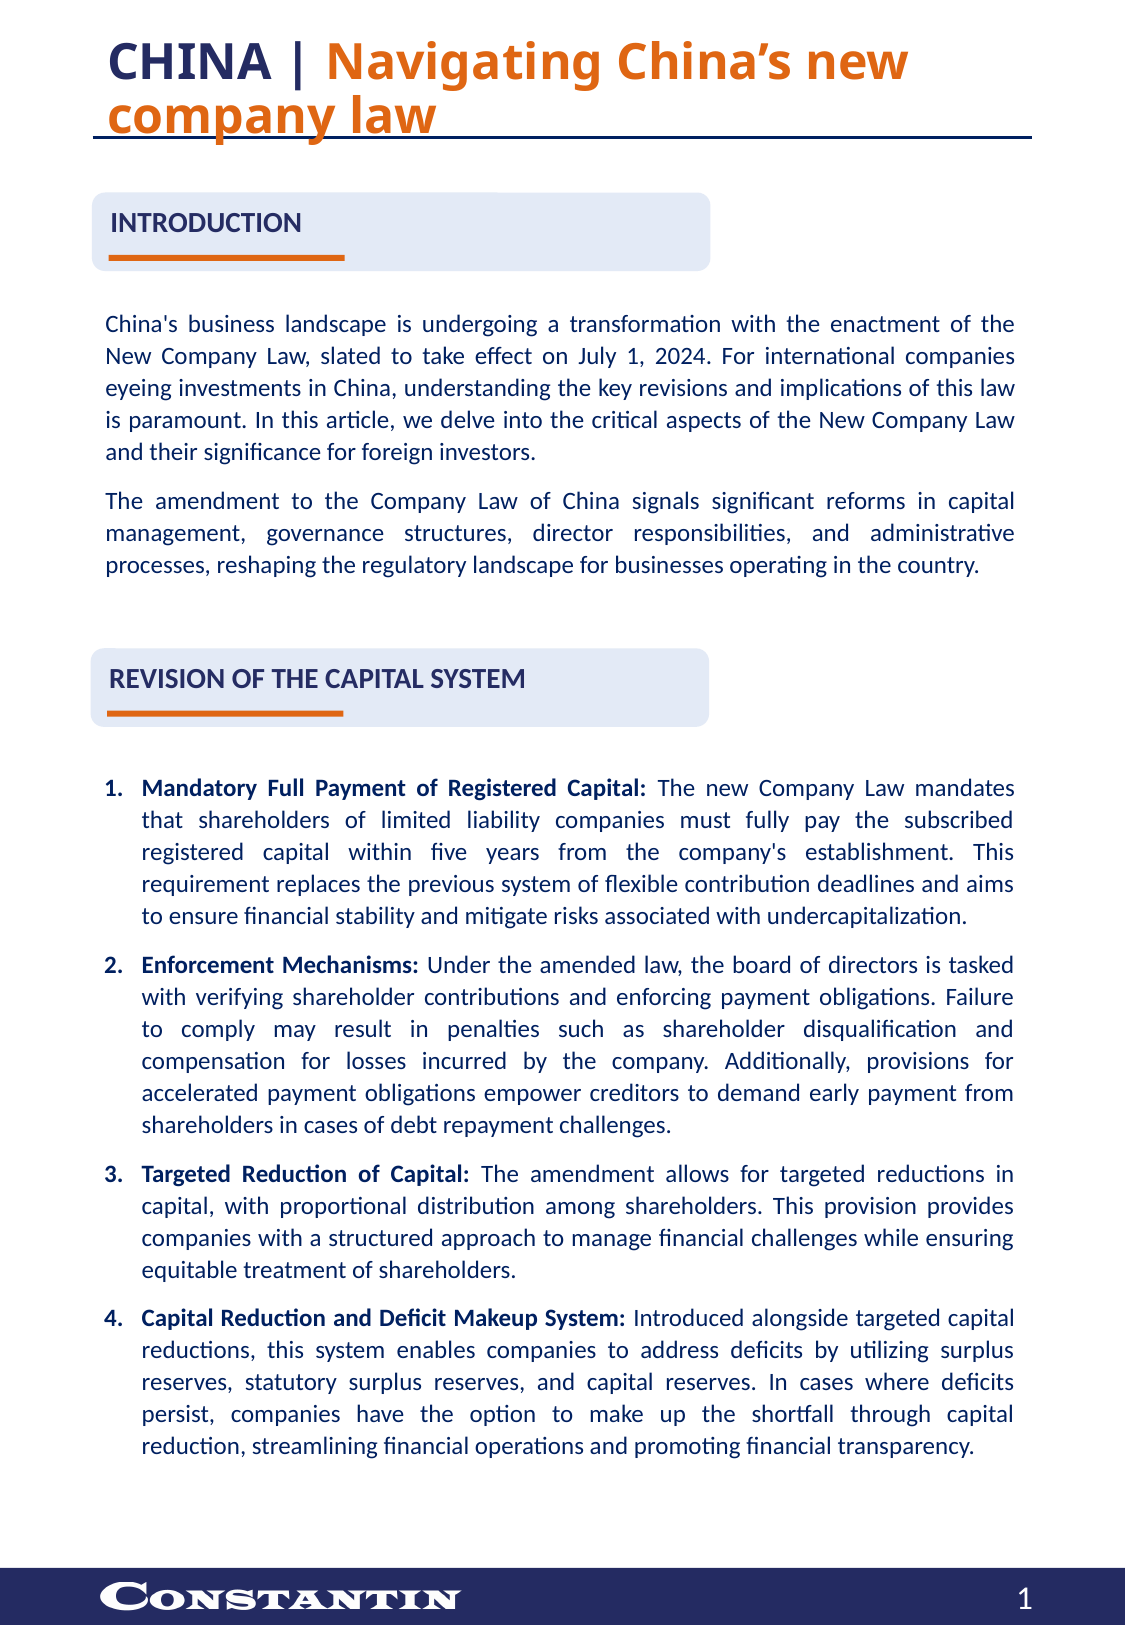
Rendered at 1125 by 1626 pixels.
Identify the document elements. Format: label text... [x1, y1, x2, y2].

title CHINA | Navigating China’s new company law [92, 51, 1125, 130]
picture [92, 1582, 467, 1620]
text_box China's business landscape is undergoing a transformation with the enactment of the New Company Law, slated to take effect on July 1, 2024. For international companies eyeing investments in China, understanding the key revisions and implications of this law is paramount. In this article, we delve into the critical aspects of the New Company Law and their significance for foreign investors. The amendment to the Company Law of China signals significant reforms in capital management, governance structures, director responsibilities, and administrative processes, reshaping the regulatory landscape for businesses operating in the country. [90, 298, 1032, 586]
text_box Mandatory Full Payment of Registered Capital: The new Company Law mandates that shareholders of limited liability companies must fully pay the subscribed registered capital within five years from the company's establishment. This requirement replaces the previous system of flexible contribution deadlines and aims to ensure financial stability and mitigate risks associated with undercapitalization. Enforcement Mechanisms: Under the amended law, the board of directors is tasked with verifying shareholder contributions and enforcing payment obligations. Failure to comply may result in penalties such as shareholder disqualification and compensation for losses incurred by the company. Additionally, provisions for accelerated payment obligations empower creditors to demand early payment from shareholders in cases of debt repayment challenges. Targeted Reduction of Capital: The amendment allows for targeted reductions in capital, with proportional distribution among shareholders. This provision provides companies with a structured approach to manage financial challenges while ensuring equitable treatment of shareholders. Capital Reduction and Deficit Makeup System: Introduced alongside targeted capital reductions, this system enables companies to address deficits by utilizing surplus reserves, statutory surplus reserves, and capital reserves. In cases where deficits persist, companies have the option to make up the shortfall through capital reduction, streamlining financial operations and promoting financial transparency. [89, 762, 1031, 1468]
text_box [91, 192, 711, 272]
slide_number 0 [794, 1568, 1048, 1625]
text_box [90, 648, 710, 727]
